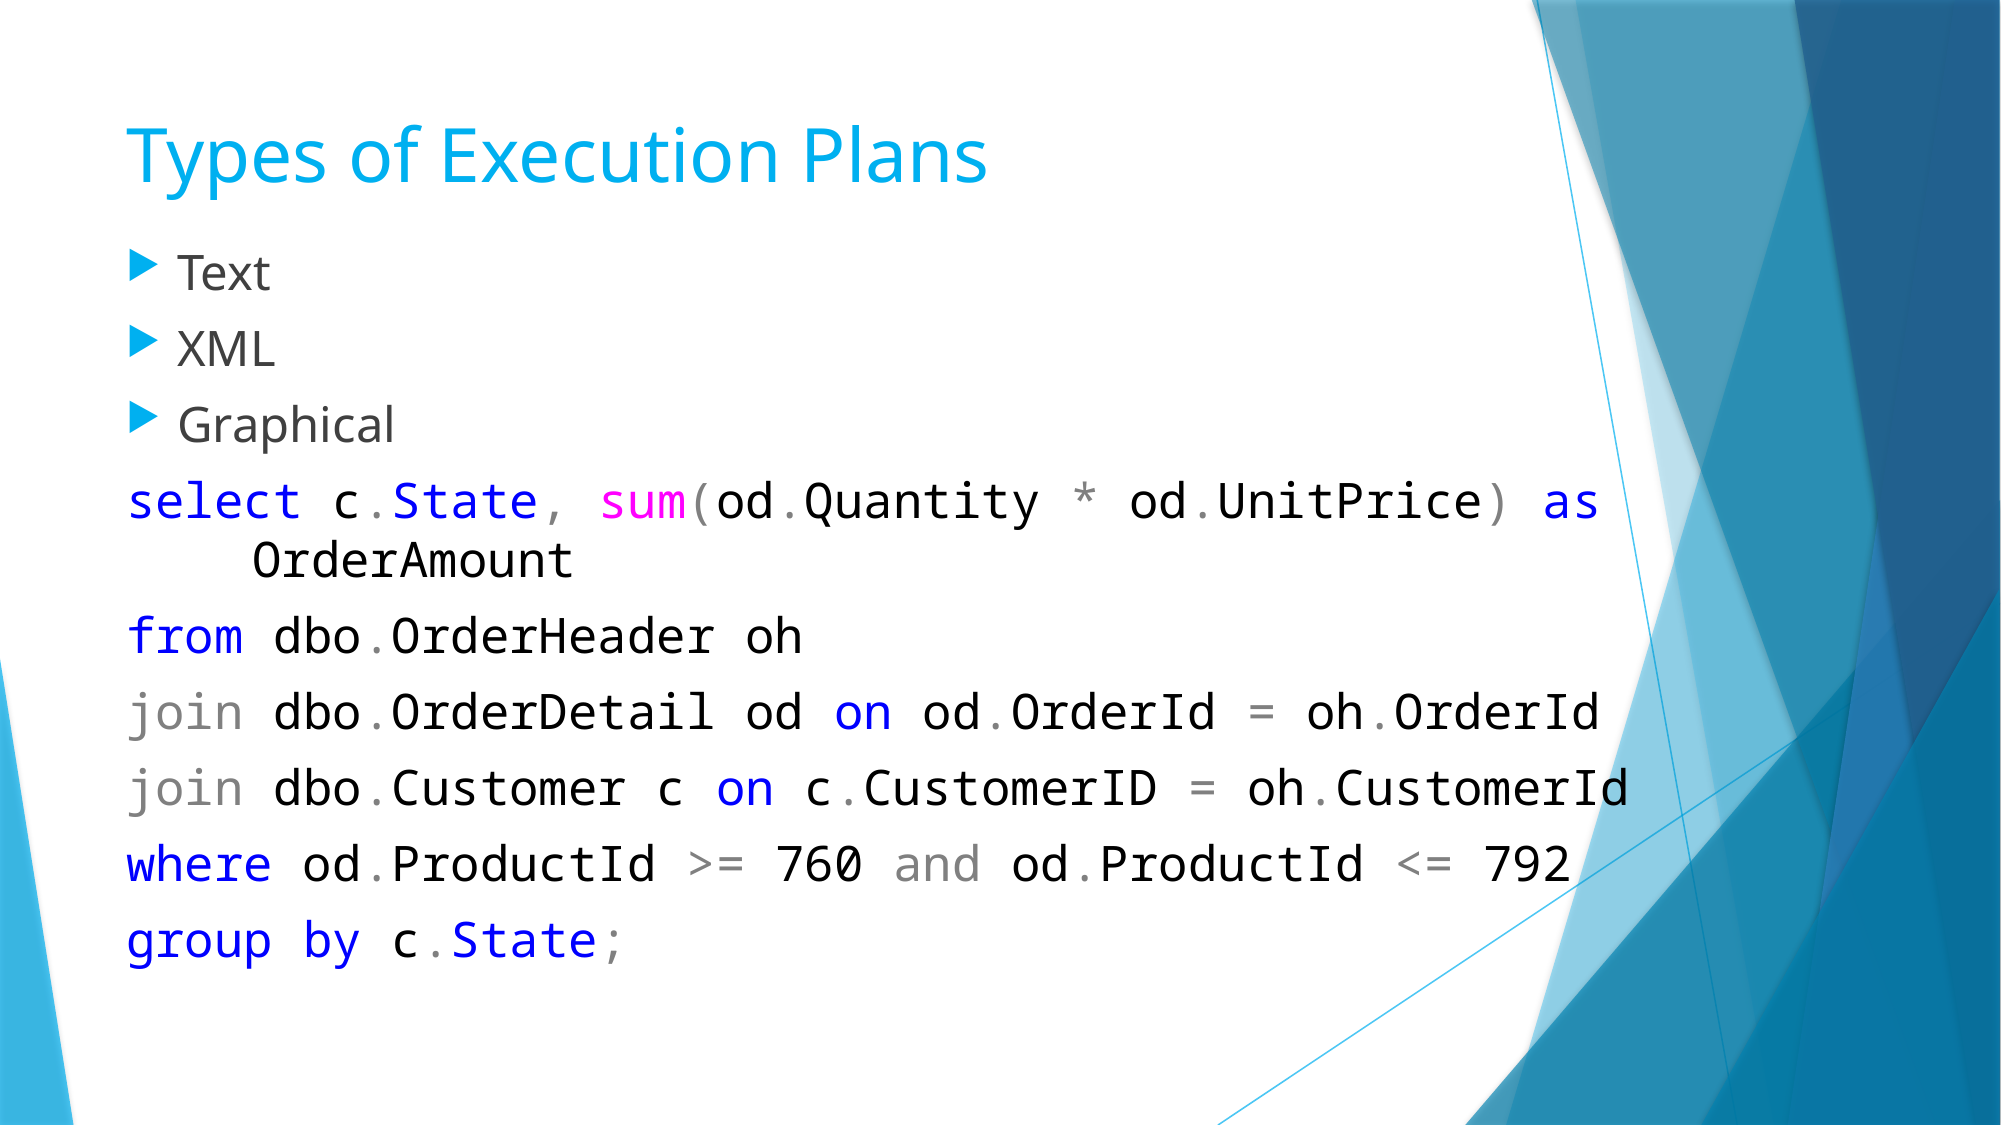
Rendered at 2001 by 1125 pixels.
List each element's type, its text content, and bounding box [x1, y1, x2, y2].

title Types of Execution Plans [111, 99, 1522, 233]
list Text XML Graphical select c.State, sum(od.Quantity * od.UnitPrice) as OrderAmount from dbo.OrderHeader oh join dbo.OrderDetail od on od.OrderId = oh.OrderId join dbo.Customer c on c.CustomerID = oh.CustomerId where od.ProductId >= 760 and od.ProductId <= 792 group by c.State; [111, 233, 1648, 992]
